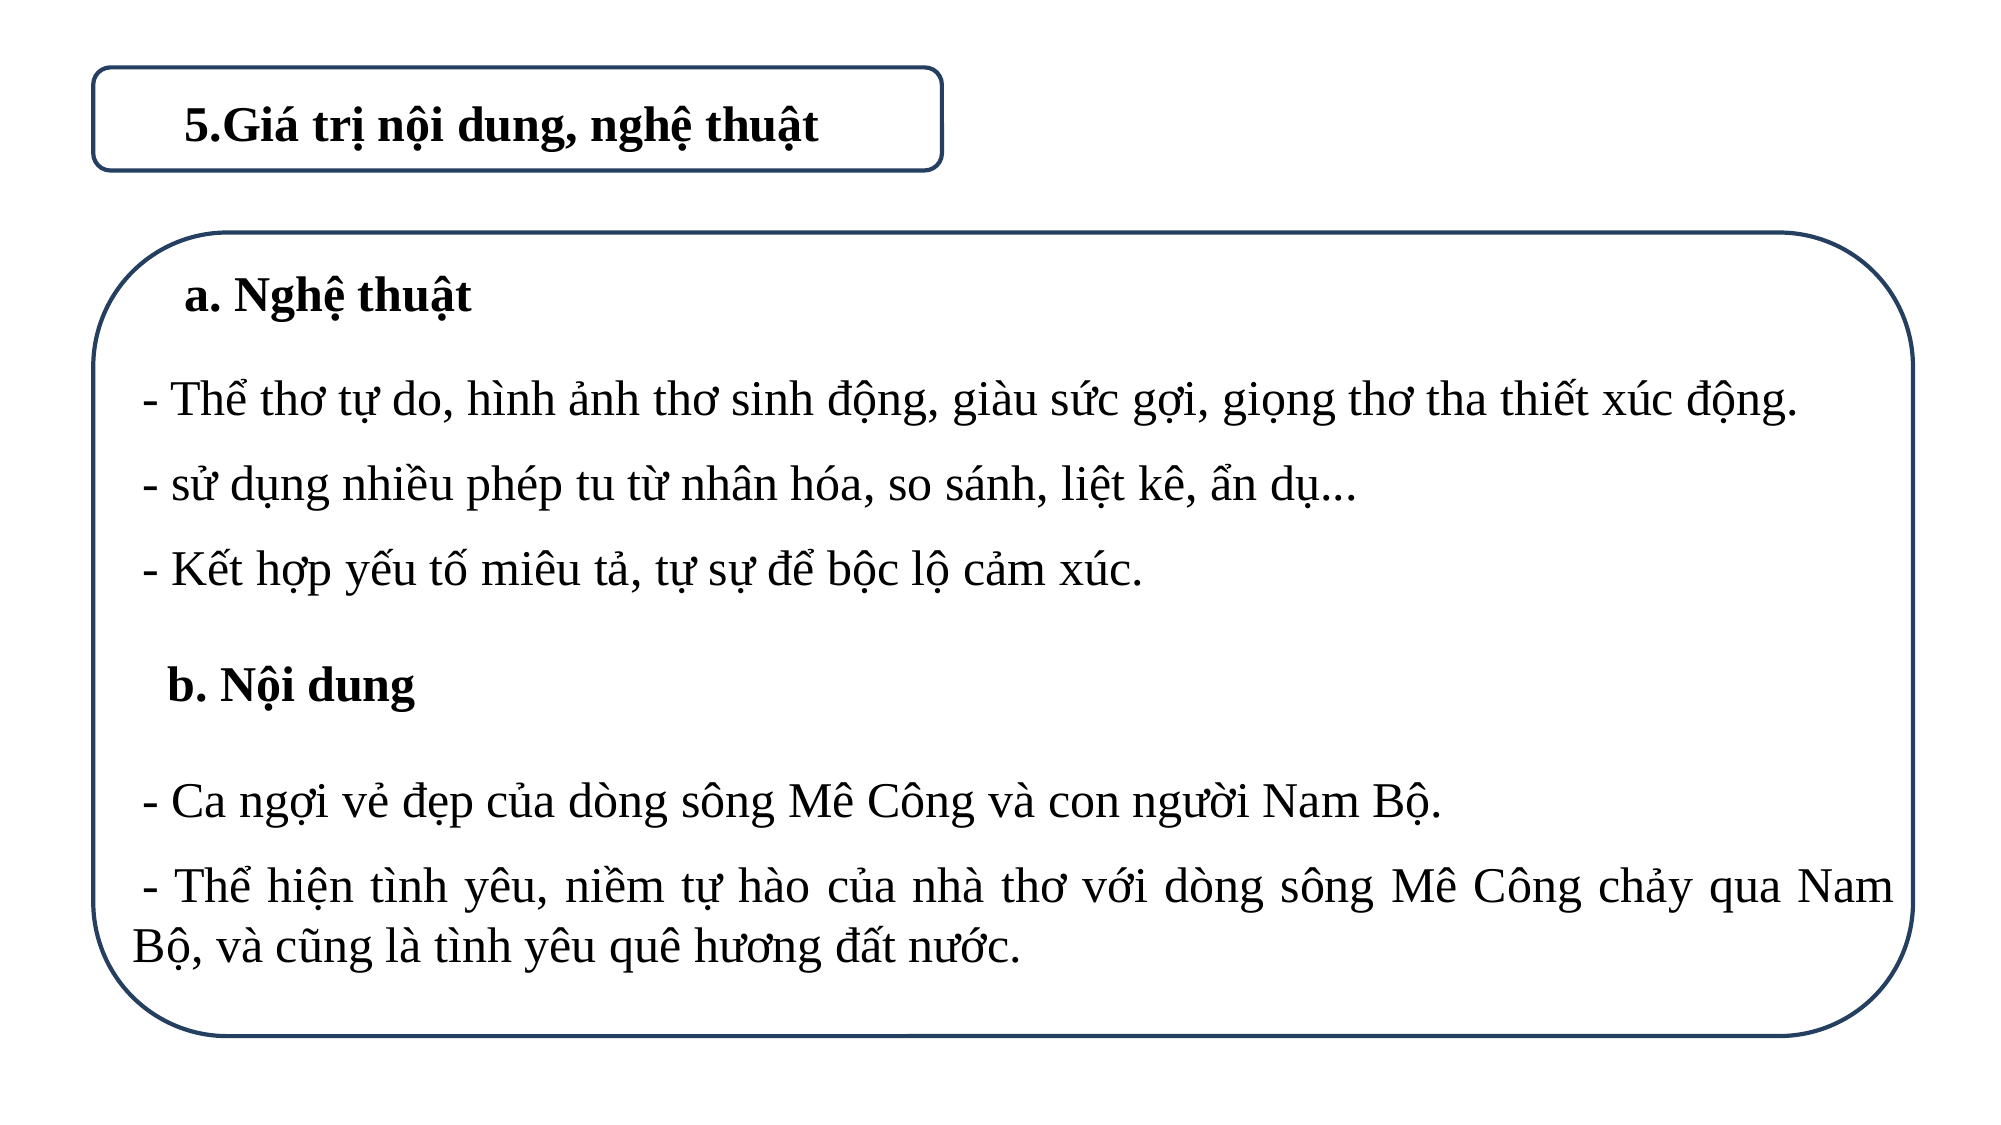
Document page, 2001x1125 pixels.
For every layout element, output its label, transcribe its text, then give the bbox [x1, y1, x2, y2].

text_box - Thể thơ tự do, hình ảnh thơ sinh động, giàu sức gợi, giọng thơ tha thiết xúc động. - sử dụng nhiều phép tu từ nhân hóa, so sánh, liệt kê, ẩn dụ... - Kết hợp yếu tố miêu tả, tự sự để bộc lộ cảm xúc. [118, 358, 1874, 604]
text_box a. Nghệ thuật [160, 253, 1161, 329]
text_box 5.Giá trị nội dung, nghệ thuật [160, 83, 867, 159]
text_box - Ca ngợi vẻ đẹp của dòng sông Mê Công và con người Nam Bộ. - Thể hiện tình yêu, niềm tự hào của nhà thơ với dòng sông Mê Công chảy qua Nam Bộ, và cũng là tình yêu quê hương đất nước. [118, 759, 1912, 980]
text_box [93, 232, 1914, 1037]
text_box [93, 67, 942, 171]
text_box b. Nội dung [143, 644, 1143, 719]
